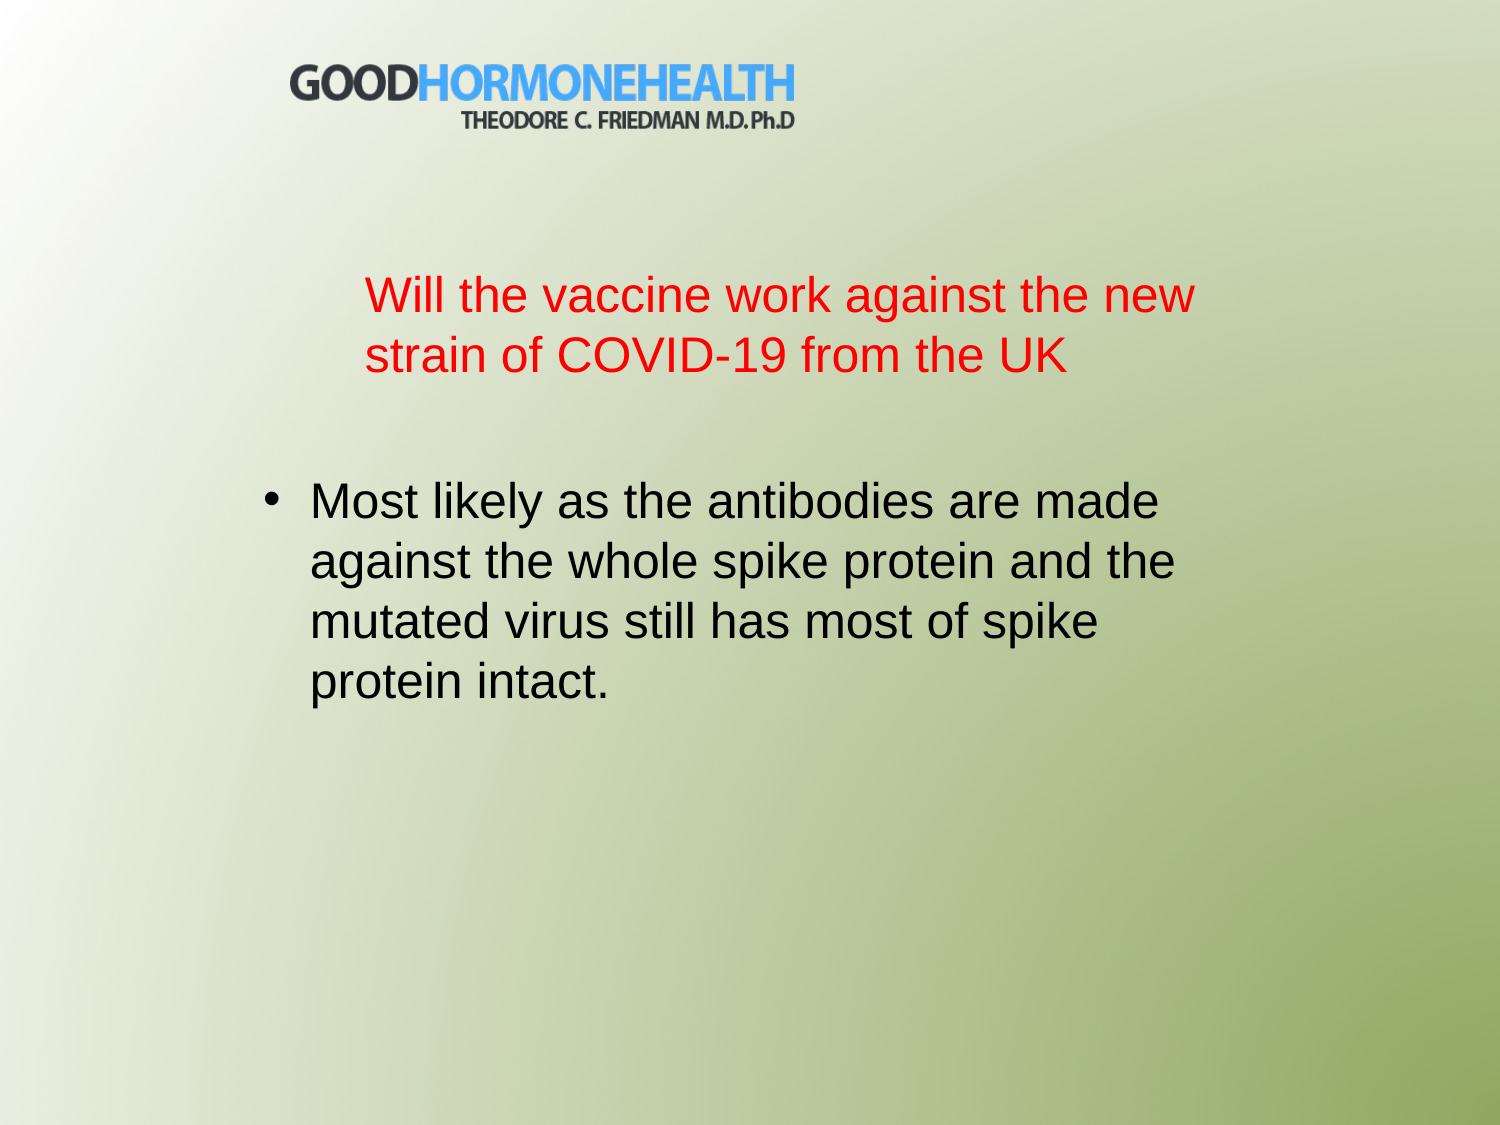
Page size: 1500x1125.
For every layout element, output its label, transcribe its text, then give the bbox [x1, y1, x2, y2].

picture [0, 0, 1500, 1125]
title [248, 612, 1249, 1125]
text_box Will the vaccine work against the new strain of COVID-19 from the UK [350, 254, 1300, 450]
text_box Most likely as the antibodies are made against the whole spike protein and the mutated virus still has most of spike protein intact. [248, 460, 1224, 776]
